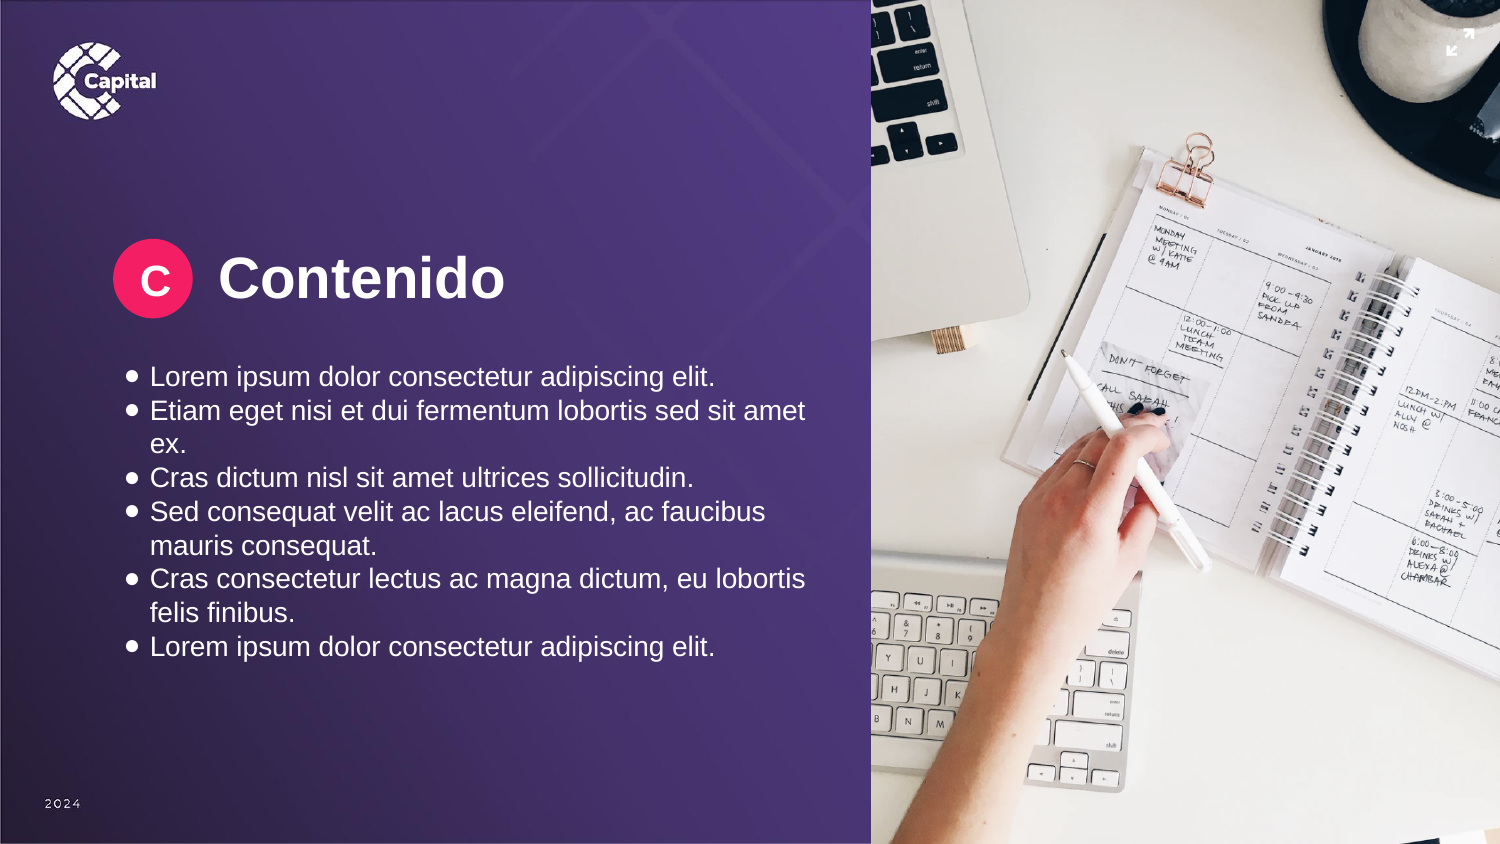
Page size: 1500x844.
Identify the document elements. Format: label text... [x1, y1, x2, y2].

picture [0, 0, 1500, 844]
text_box Lorem ipsum dolor consectetur adipiscing elit. Etiam eget nisi et dui fermentum lobortis sed sit amet ex. Cras dictum nisl sit amet ultrices sollicitudin. Sed consequat velit ac lacus eleifend, ac faucibus mauris consequat. Cras consectetur lectus ac magna dictum, eu lobortis felis finibus. Lorem ipsum dolor consectetur adipiscing elit. [105, 326, 824, 734]
text_box C [113, 238, 193, 319]
text_box Contenido [203, 224, 638, 325]
